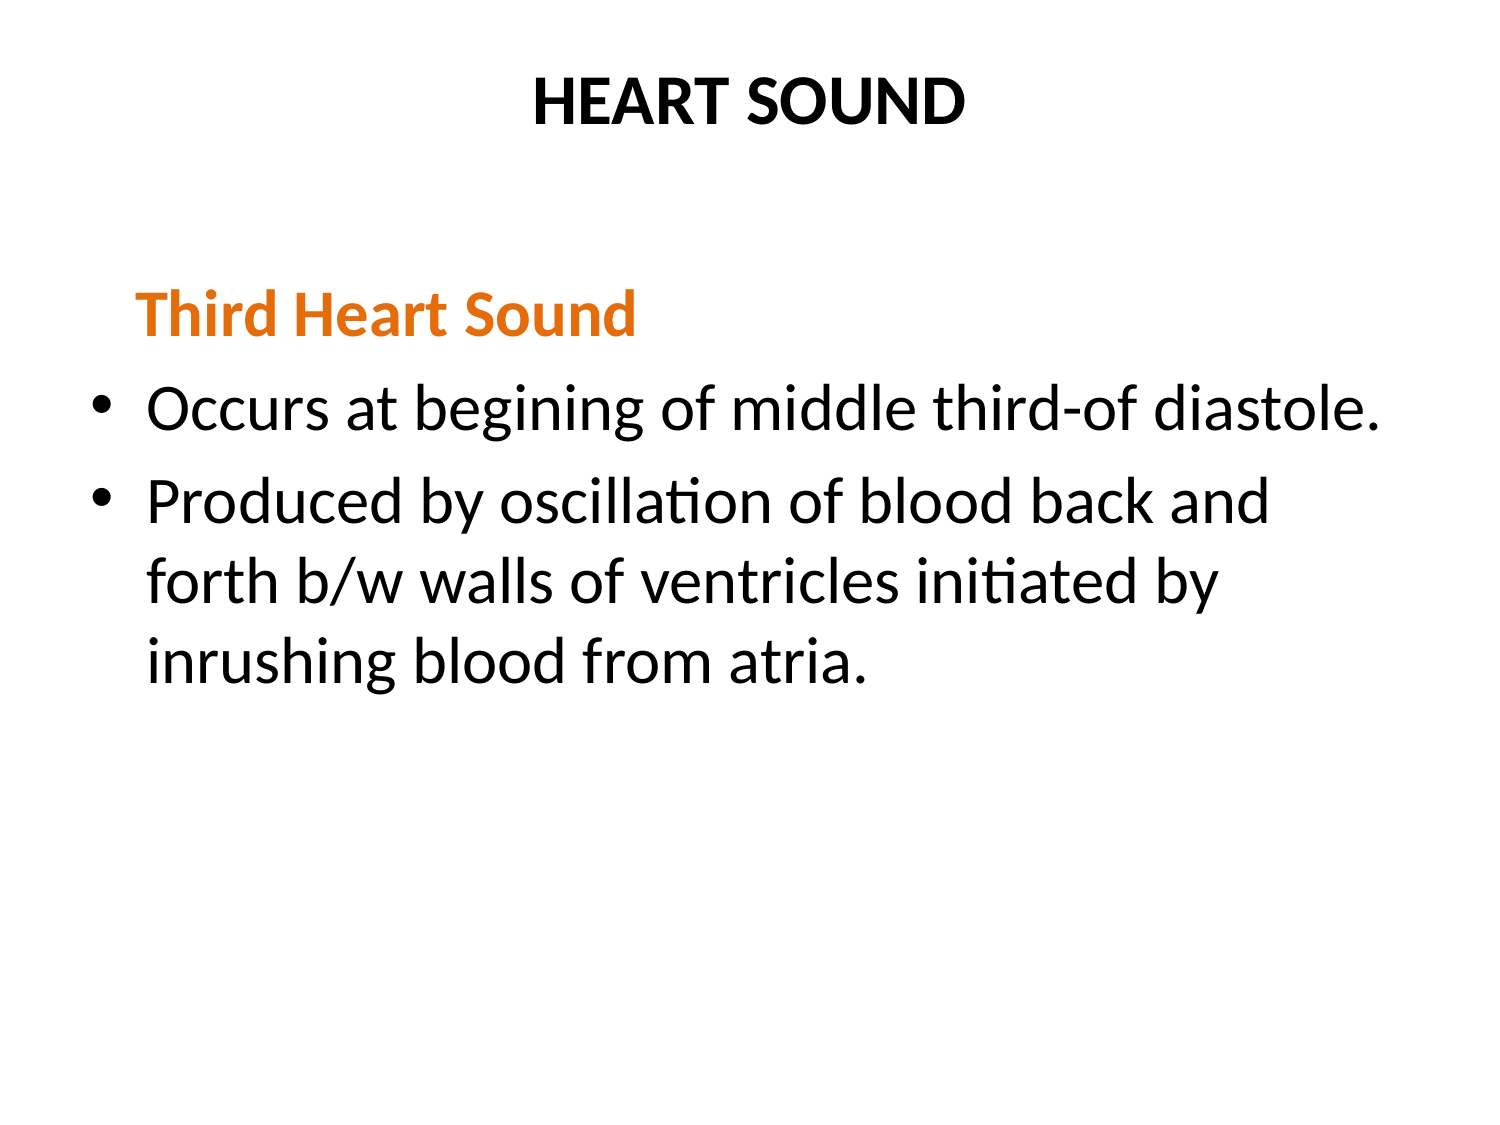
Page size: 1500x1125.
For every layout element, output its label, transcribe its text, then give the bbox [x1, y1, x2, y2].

list Third Heart Sound Occurs at begining of middle third-of diastole. Produced by oscillation of blood back and forth b/w walls of ventricles initiated by inrushing blood from atria. [75, 262, 1425, 1005]
title HEART SOUND [75, 45, 1425, 233]
